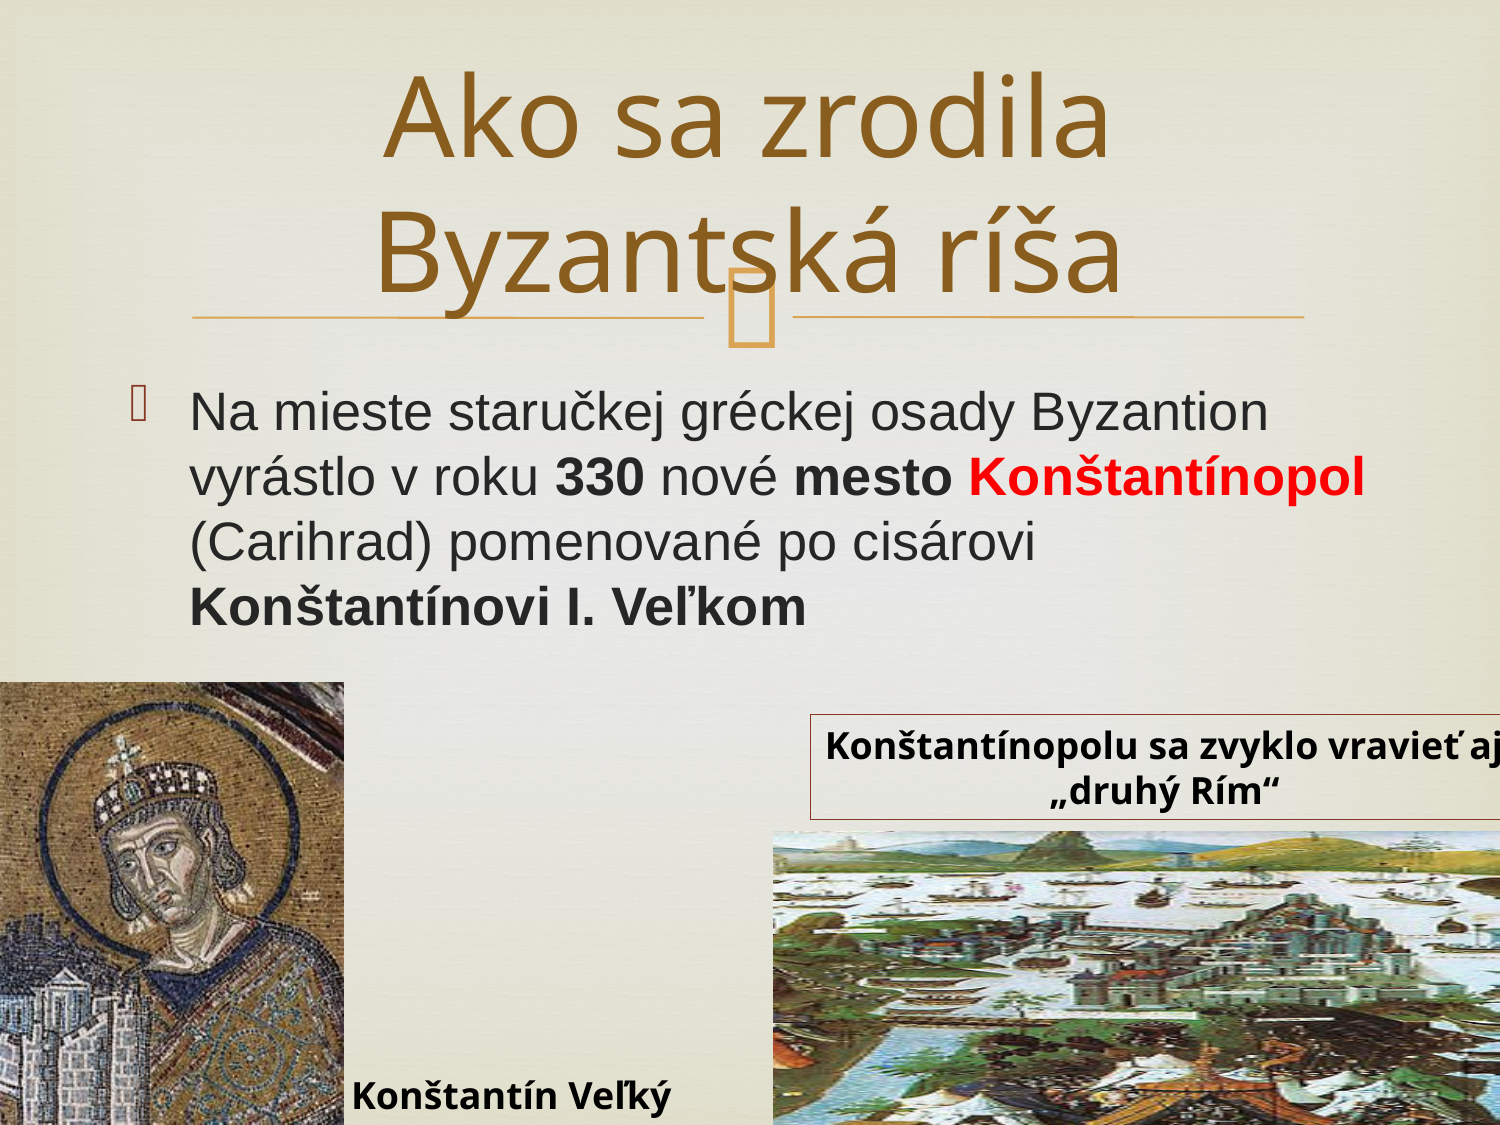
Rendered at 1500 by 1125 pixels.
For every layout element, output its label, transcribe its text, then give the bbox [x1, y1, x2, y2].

text_box Konštantínopolu sa zvyklo vravieť aj „druhý Rím“ [810, 714, 1500, 820]
title Ako sa zrodila Byzantská ríša [112, 93, 1386, 267]
text_box Konštantín Veľký [350, 1064, 687, 1125]
picture [0, 682, 345, 1125]
list Na mieste staručkej gréckej osady Byzantion vyrástlo v roku 330 nové mesto Konštantínopol (Carihrad) pomenované po cisárovi Konštantínovi I. Veľkom [114, 368, 1386, 1005]
picture [772, 831, 1500, 1125]
